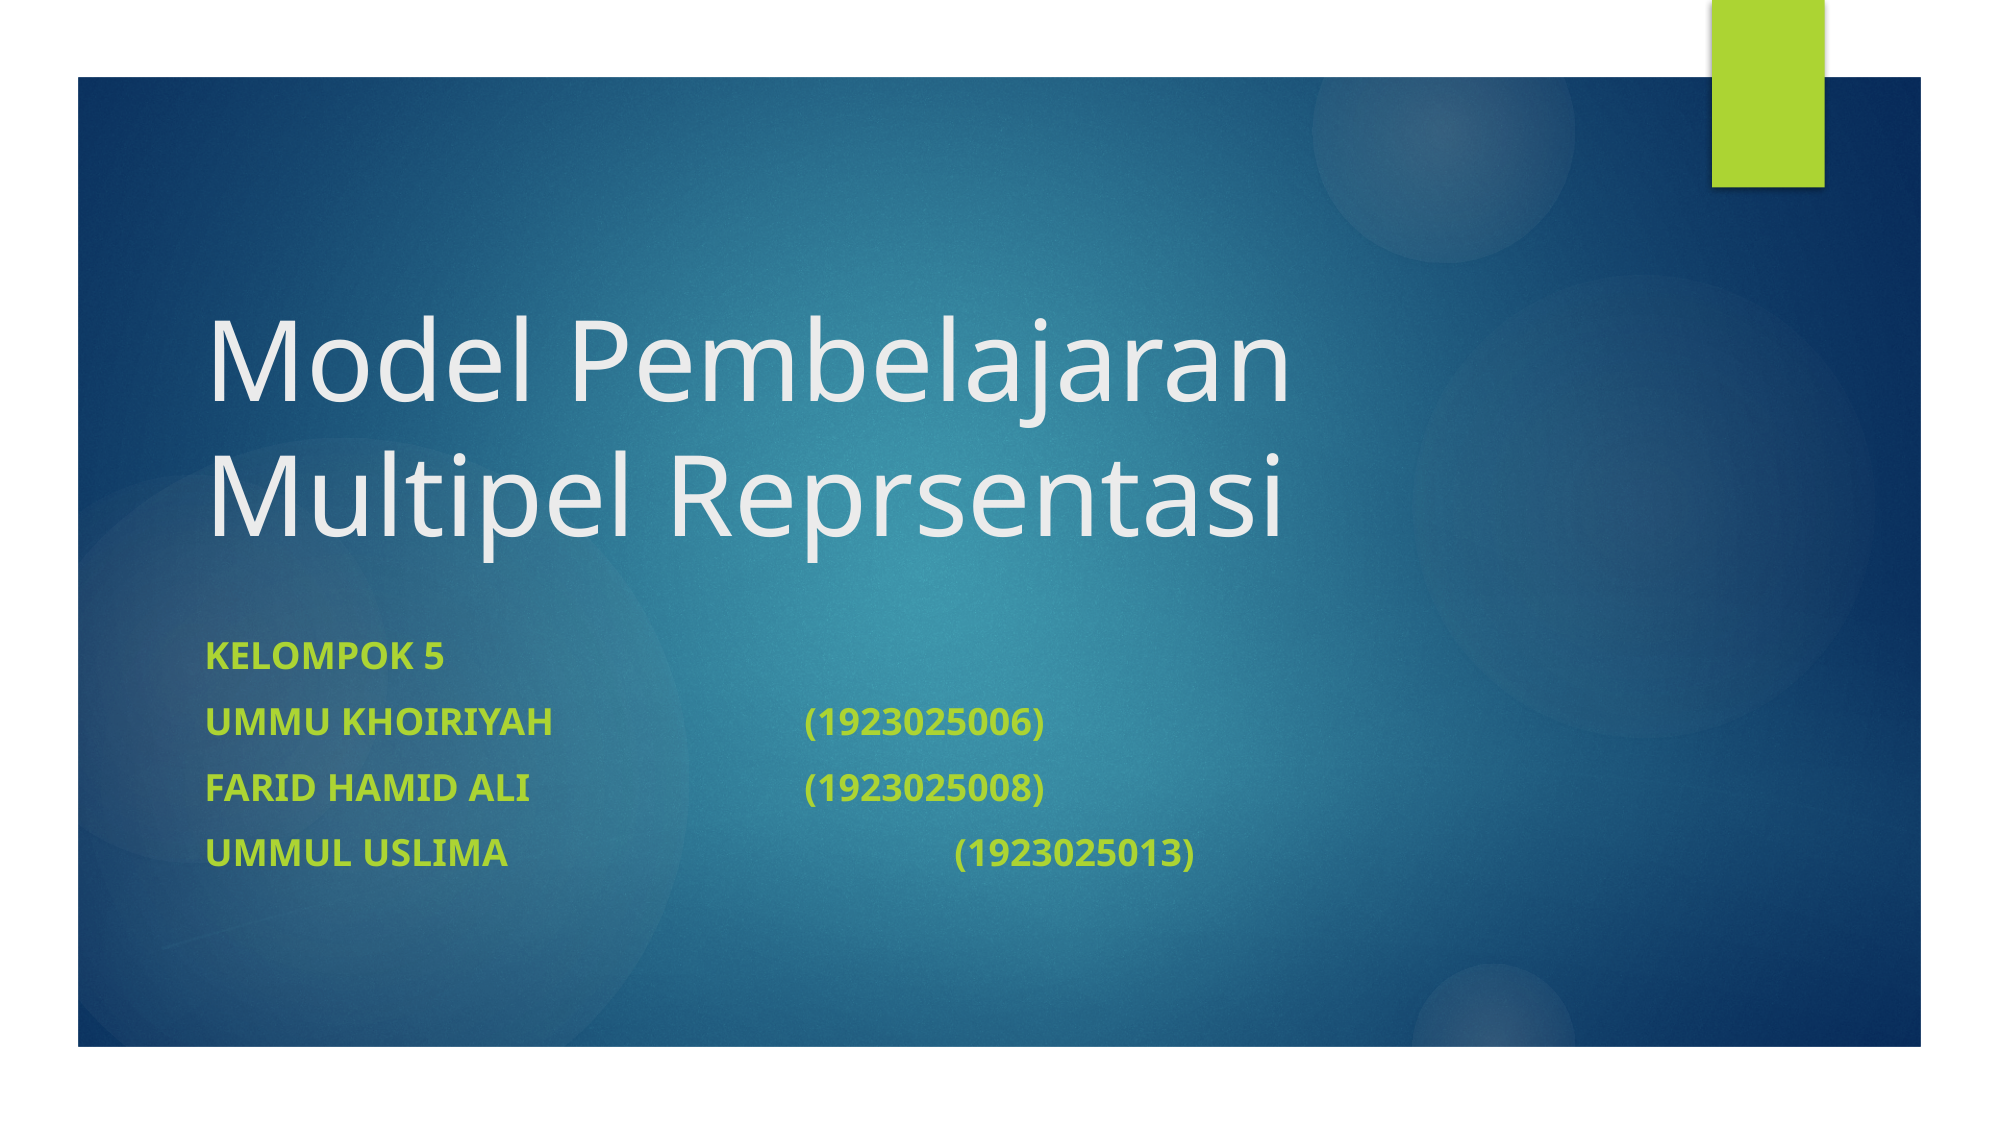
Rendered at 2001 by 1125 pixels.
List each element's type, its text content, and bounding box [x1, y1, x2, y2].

subtitle KELOMPOK 5 Ummu Khoiriyah (1923025006) Farid Hamid Ali (1923025008) Ummul Uslima (1923025013) [189, 624, 1638, 925]
title Model Pembelajaran Multipel Reprsentasi [189, 247, 1638, 567]
